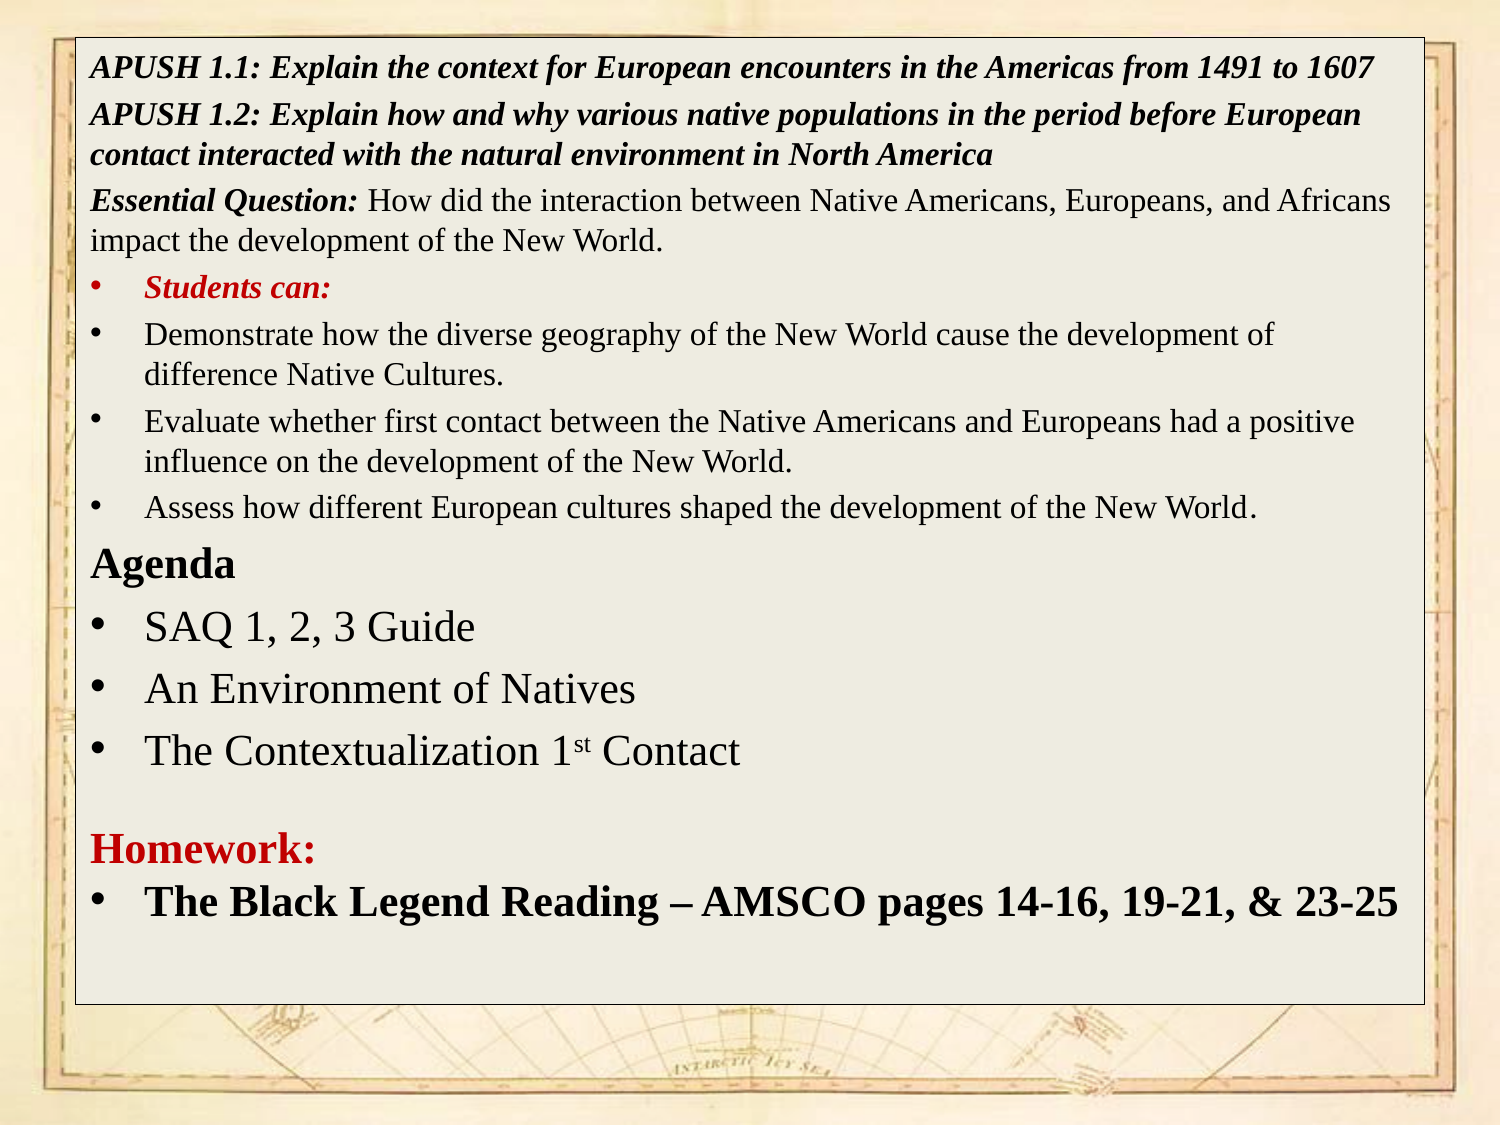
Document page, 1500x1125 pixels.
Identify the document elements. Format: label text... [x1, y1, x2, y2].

text_box Europeans “And God blessed them. And God said to them, “Be fruitful and multiply and fill the earth and subdue it, and have dominion over the fish of the sea and over the birds of the heavens and over every living thing that moves on the earth.” Genesis 1:28 [0, 0, 1500, 1125]
list APUSH 1.1: Explain the context for European encounters in the Americas from 1491 to 1607 APUSH 1.2: Explain how and why various native populations in the period before European contact interacted with the natural environment in North America Essential Question: How did the interaction between Native Americans, Europeans, and Africans impact the development of the New World. Students can: Demonstrate how the diverse geography of the New World cause the development of difference Native Cultures. Evaluate whether first contact between the Native Americans and Europeans had a positive influence on the development of the New World. Assess how different European cultures shaped the development of the New World. Agenda SAQ 1, 2, 3 Guide An Environment of Natives The Contextualization 1st Contact Homework: The Black Legend Reading – AMSCO pages 14-16, 19-21, & 23-25 [75, 37, 1425, 1005]
